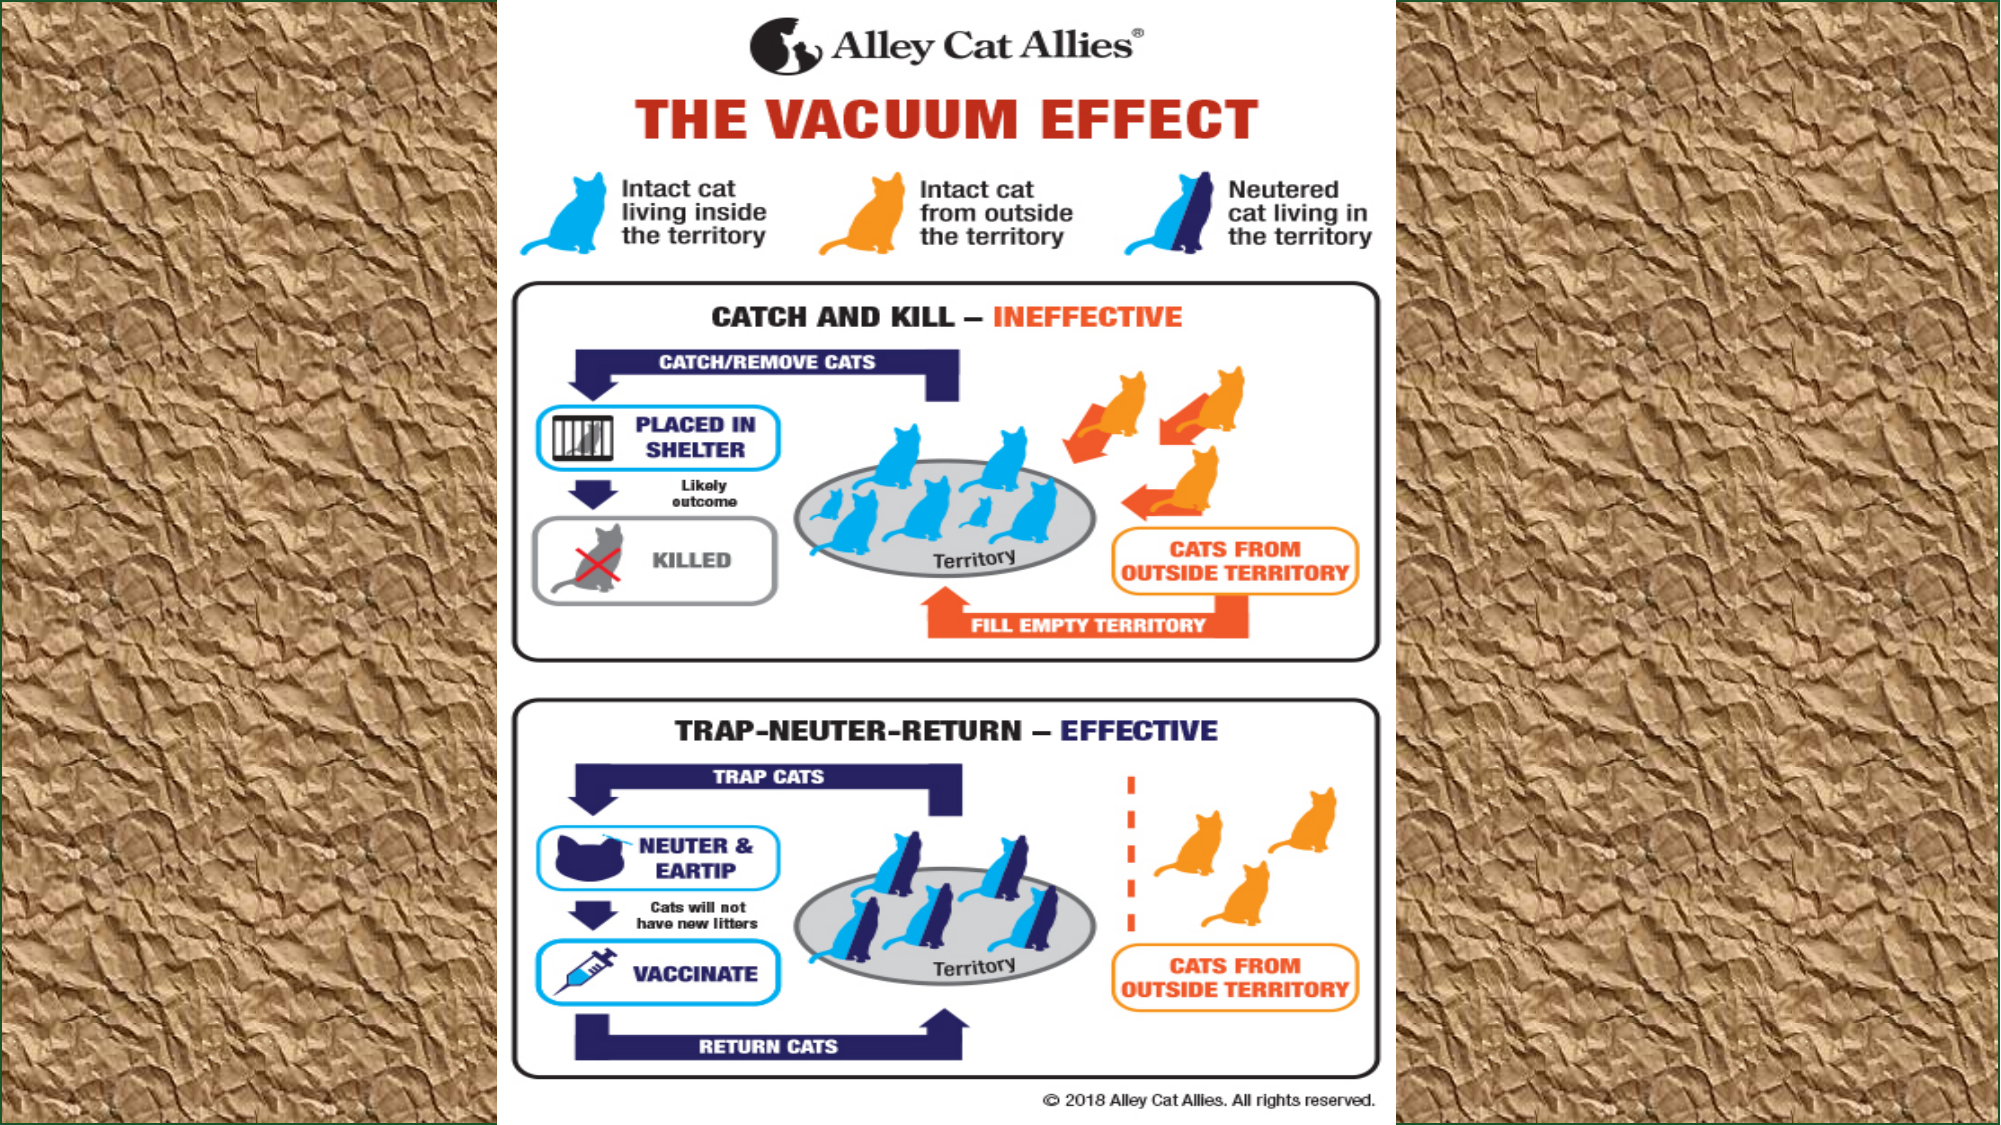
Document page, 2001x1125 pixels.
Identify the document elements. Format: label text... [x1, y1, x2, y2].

picture [496, 0, 1396, 1125]
slide_number 10 [1927, 1060, 1998, 1121]
text_box [1397, 0, 2000, 1125]
text_box [0, 0, 494, 1125]
